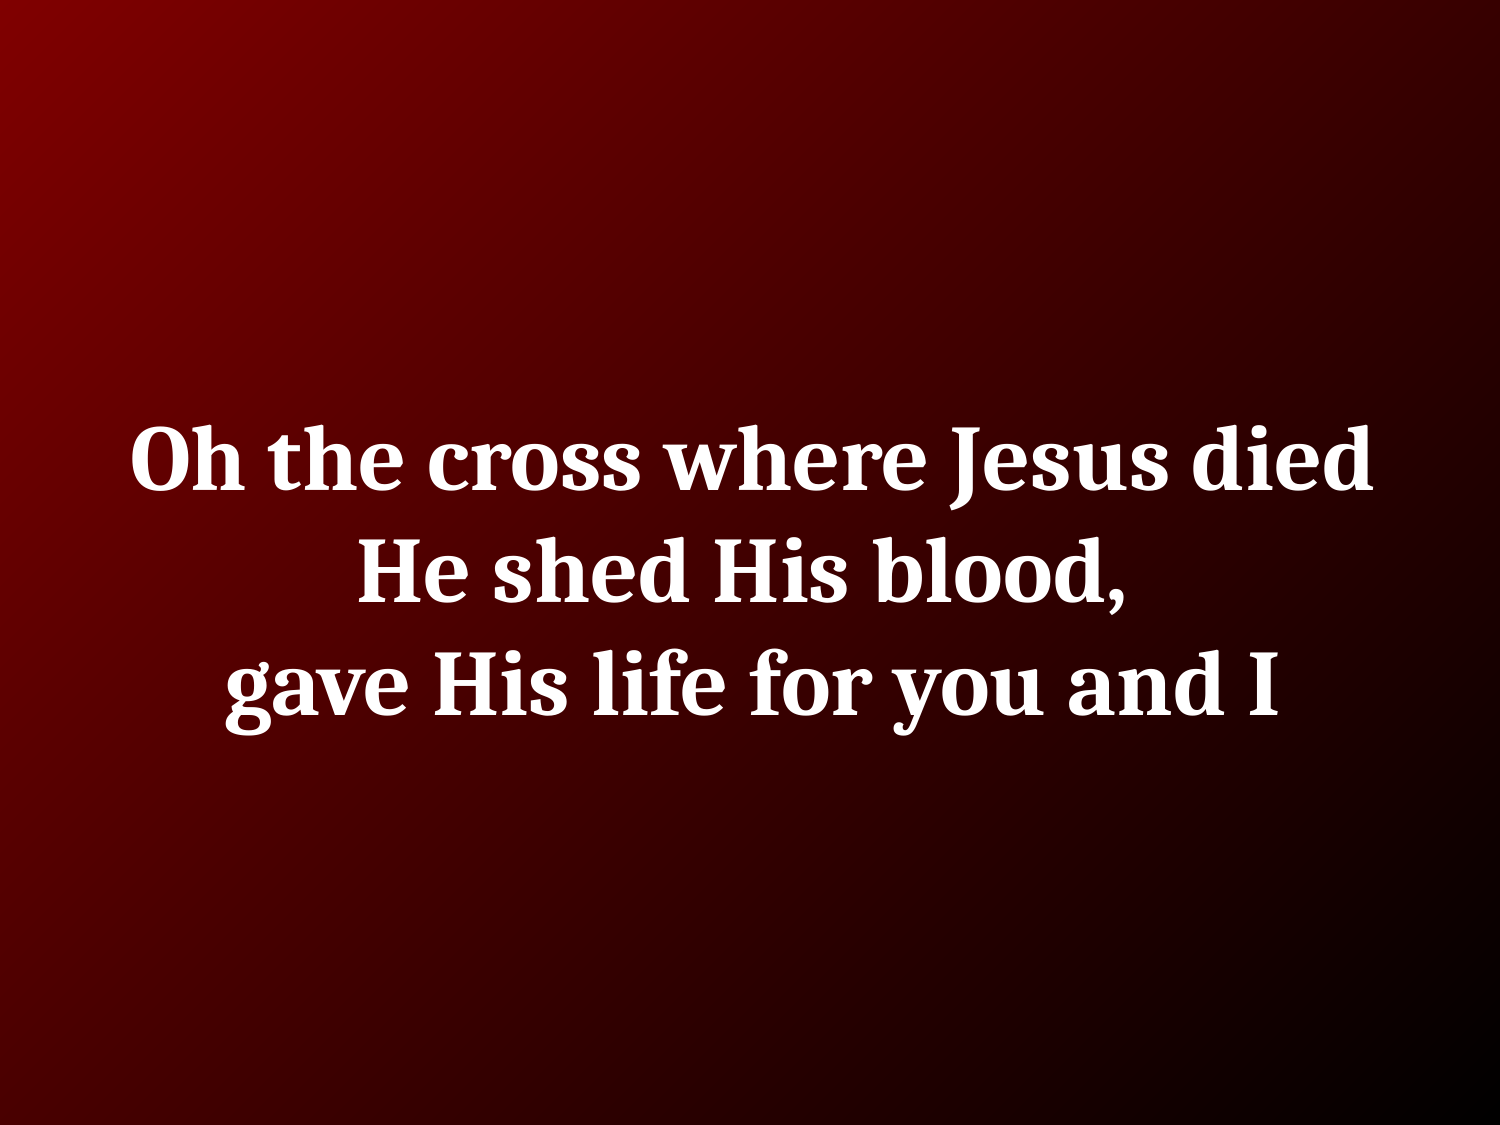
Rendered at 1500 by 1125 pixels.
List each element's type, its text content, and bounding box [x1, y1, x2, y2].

title Oh the cross where Jesus died He shed His blood, gave His life for you and I [30, 42, 1476, 1088]
